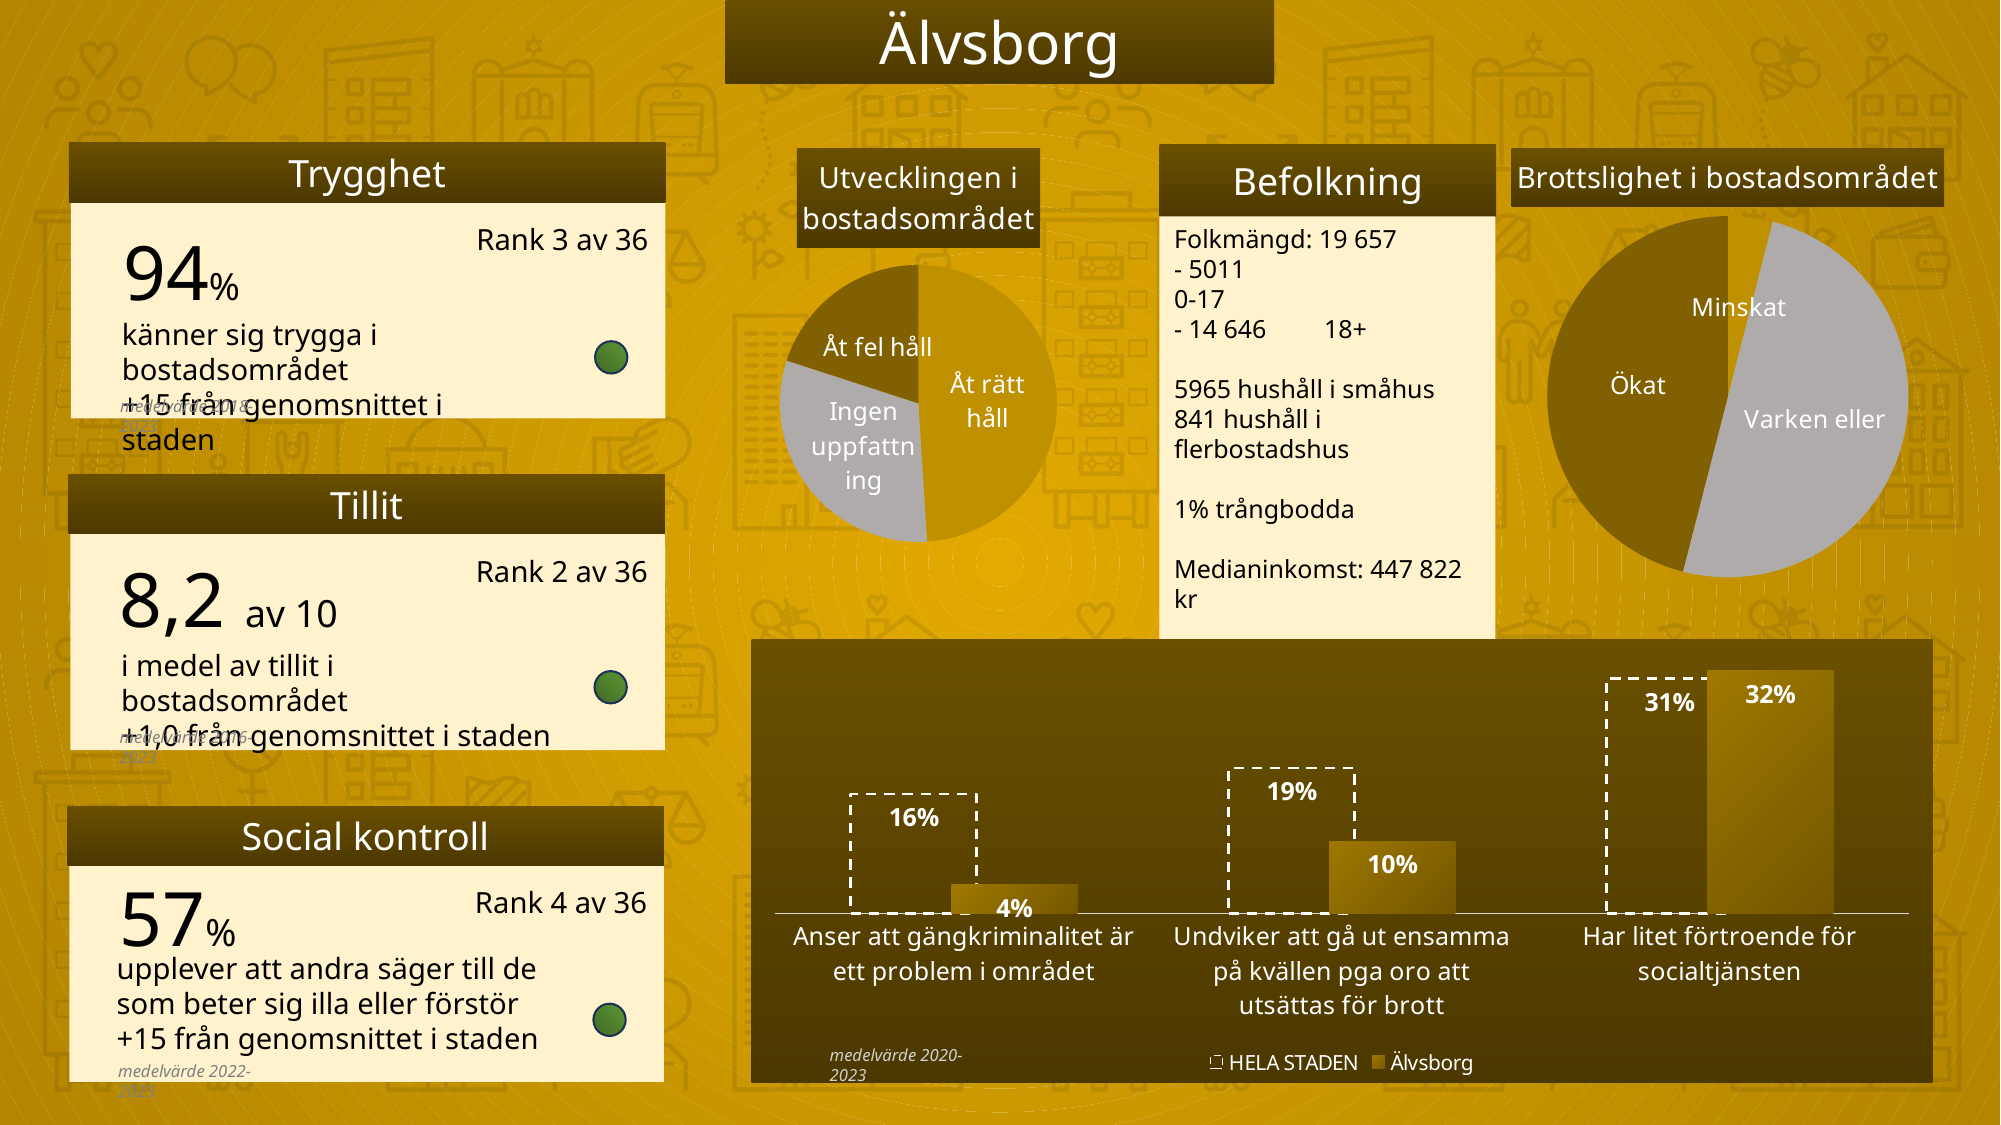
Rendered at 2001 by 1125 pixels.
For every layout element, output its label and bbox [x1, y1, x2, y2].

chart [643, 131, 1194, 587]
chart [1453, 131, 2000, 587]
picture [0, 0, 2000, 1124]
chart [751, 639, 1933, 1083]
